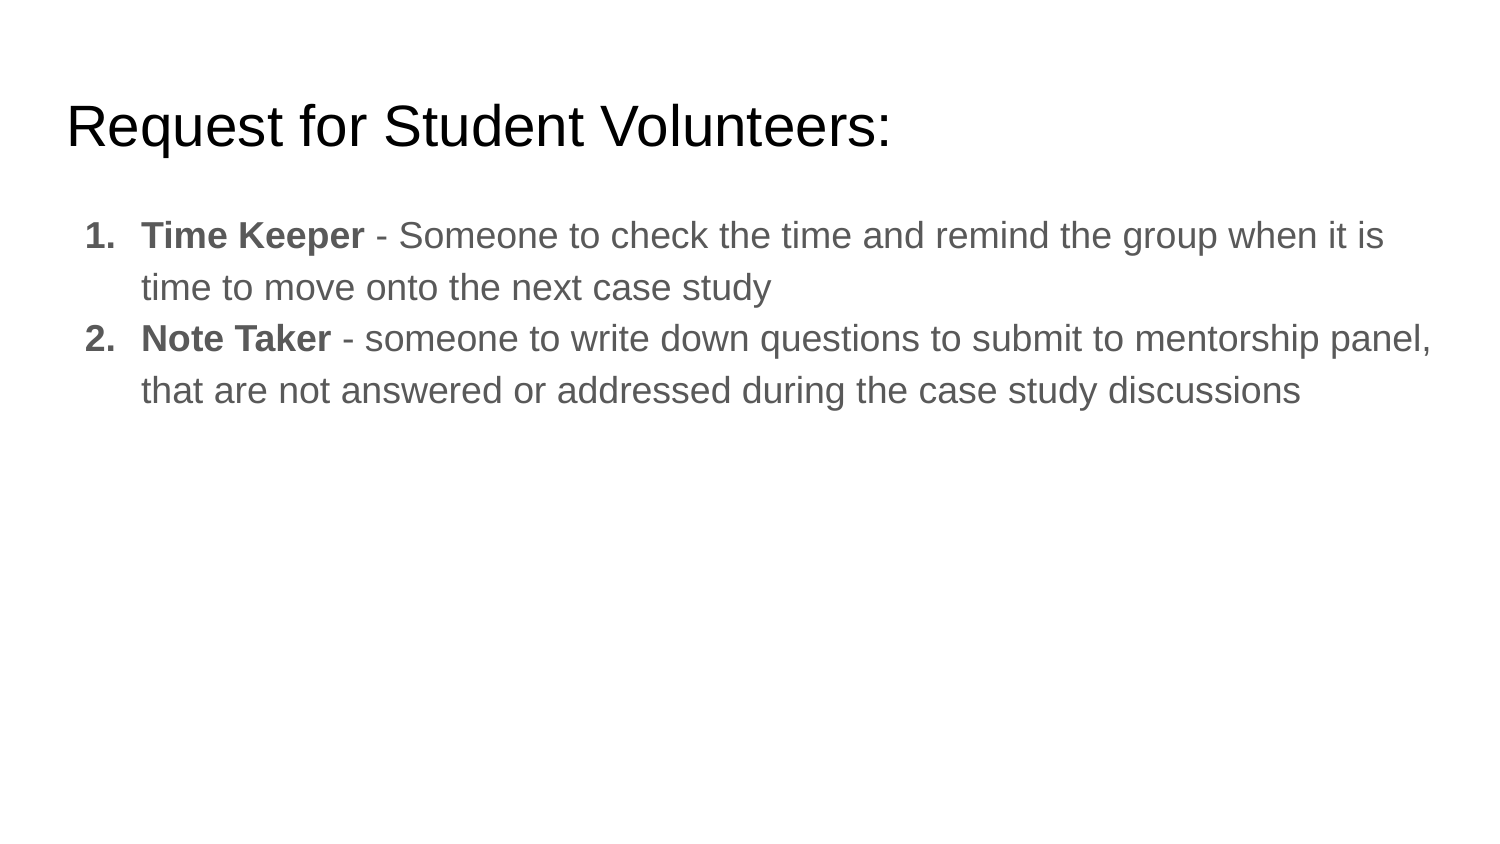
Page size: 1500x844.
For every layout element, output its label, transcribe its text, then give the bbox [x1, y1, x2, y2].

title Request for Student Volunteers: [51, 72, 1449, 167]
list Time Keeper - Someone to check the time and remind the group when it is time to move onto the next case study Note Taker - someone to write down questions to submit to mentorship panel, that are not answered or addressed during the case study discussions [51, 189, 1449, 750]
